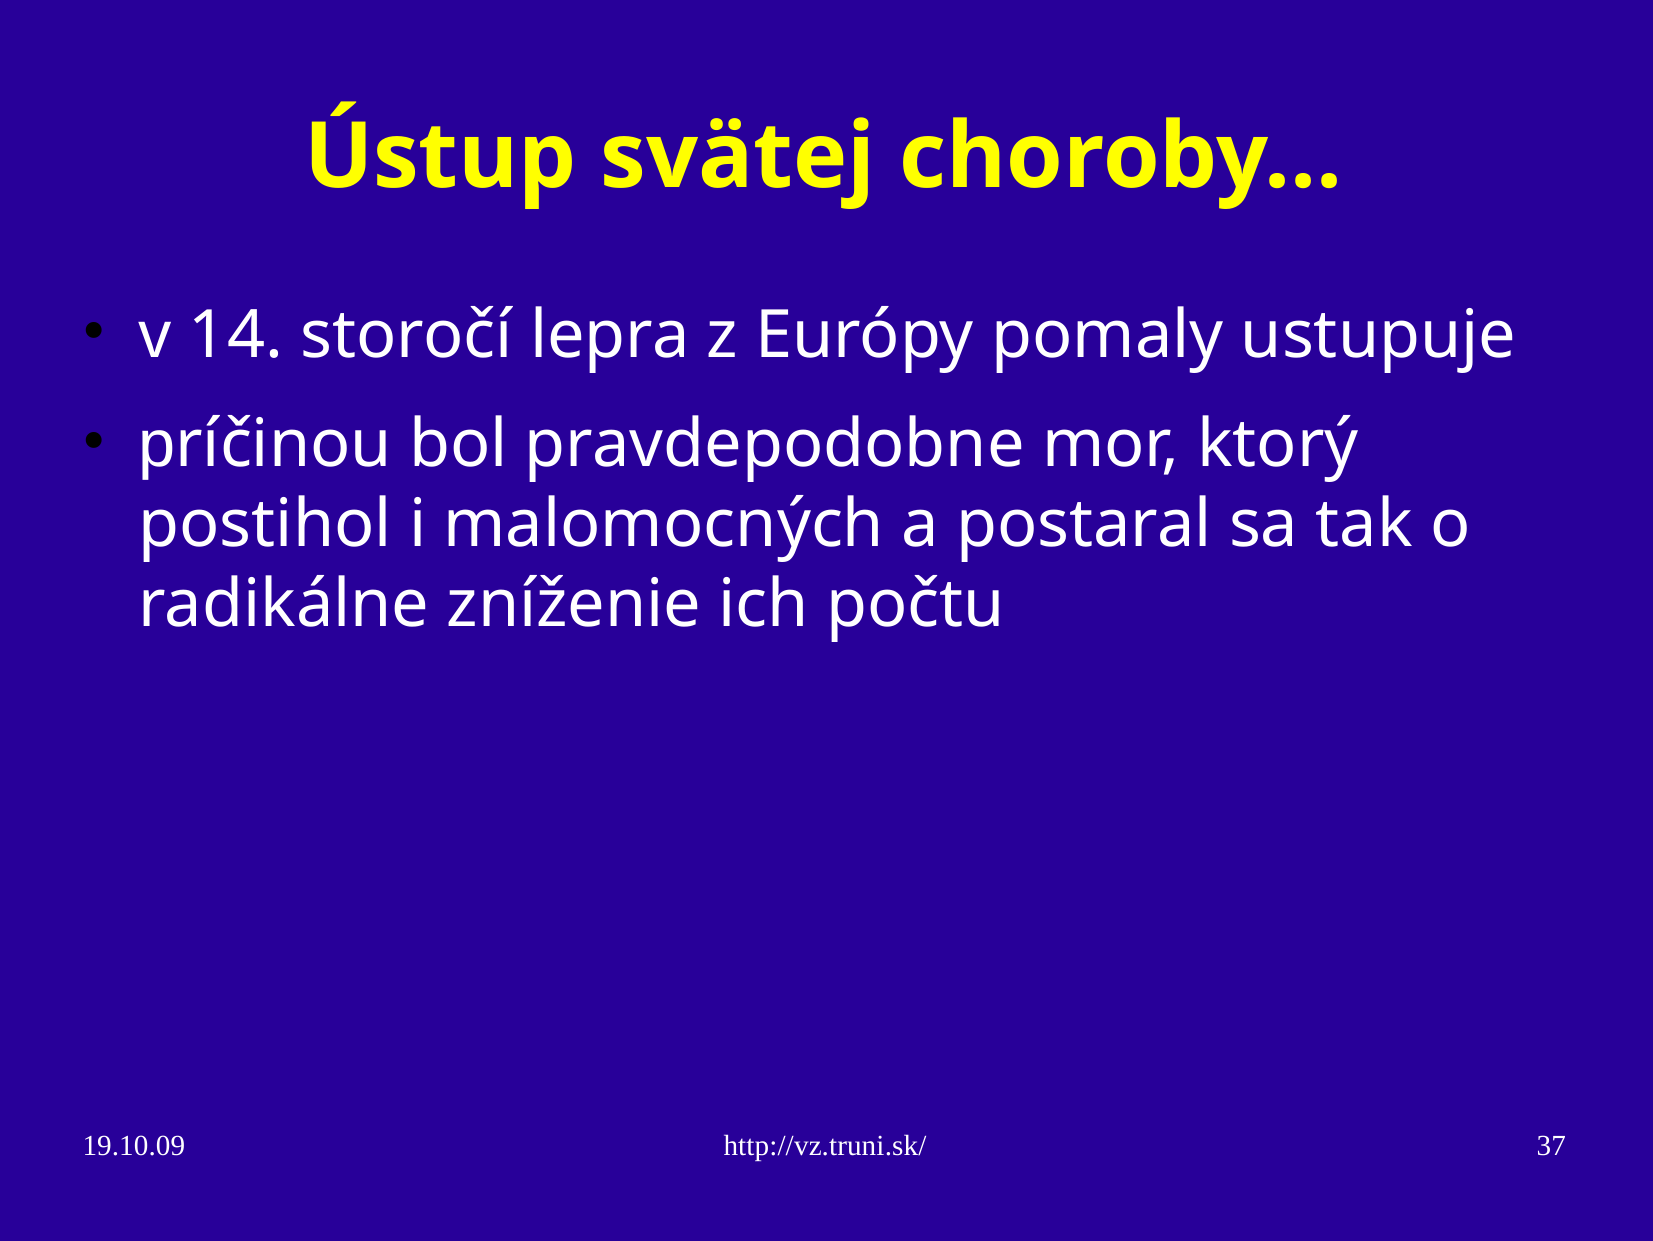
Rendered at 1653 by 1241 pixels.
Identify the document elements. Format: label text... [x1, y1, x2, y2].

text_box 19.10.09 [82, 1130, 464, 1212]
text_box http://vz.truni.sk/ [565, 1130, 1086, 1212]
text_box v 14. storočí lepra z Európy pomaly ustupuje príčinou bol pravdepodobne mor, ktorý postihol i malomocných a postaral sa tak o radikálne zníženie ich počtu [82, 290, 1567, 1166]
text_box 37 [1185, 1130, 1567, 1212]
text_box Ústup svätej choroby... [82, 49, 1567, 253]
